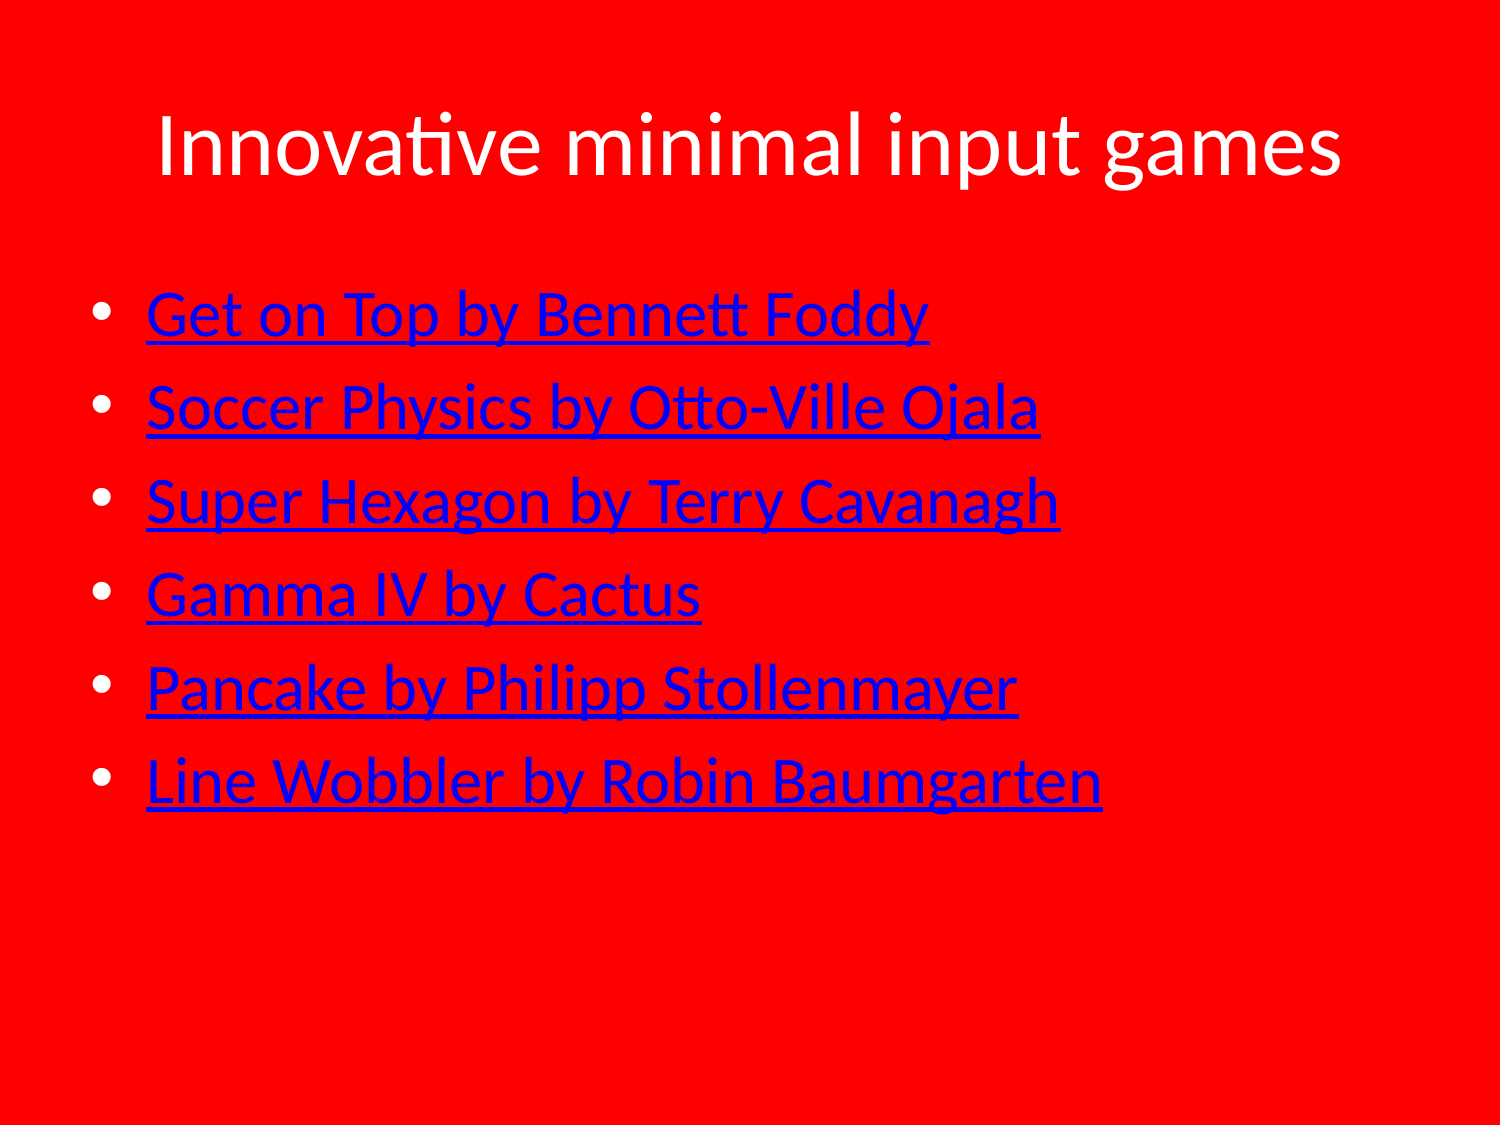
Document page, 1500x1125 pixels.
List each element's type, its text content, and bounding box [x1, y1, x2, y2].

title Innovative minimal input games [75, 45, 1425, 233]
list Get on Top by Bennett Foddy Soccer Physics by Otto-Ville Ojala Super Hexagon by Terry Cavanagh Gamma IV by Cactus Pancake by Philipp Stollenmayer Line Wobbler by Robin Baumgarten [75, 262, 1425, 1005]
